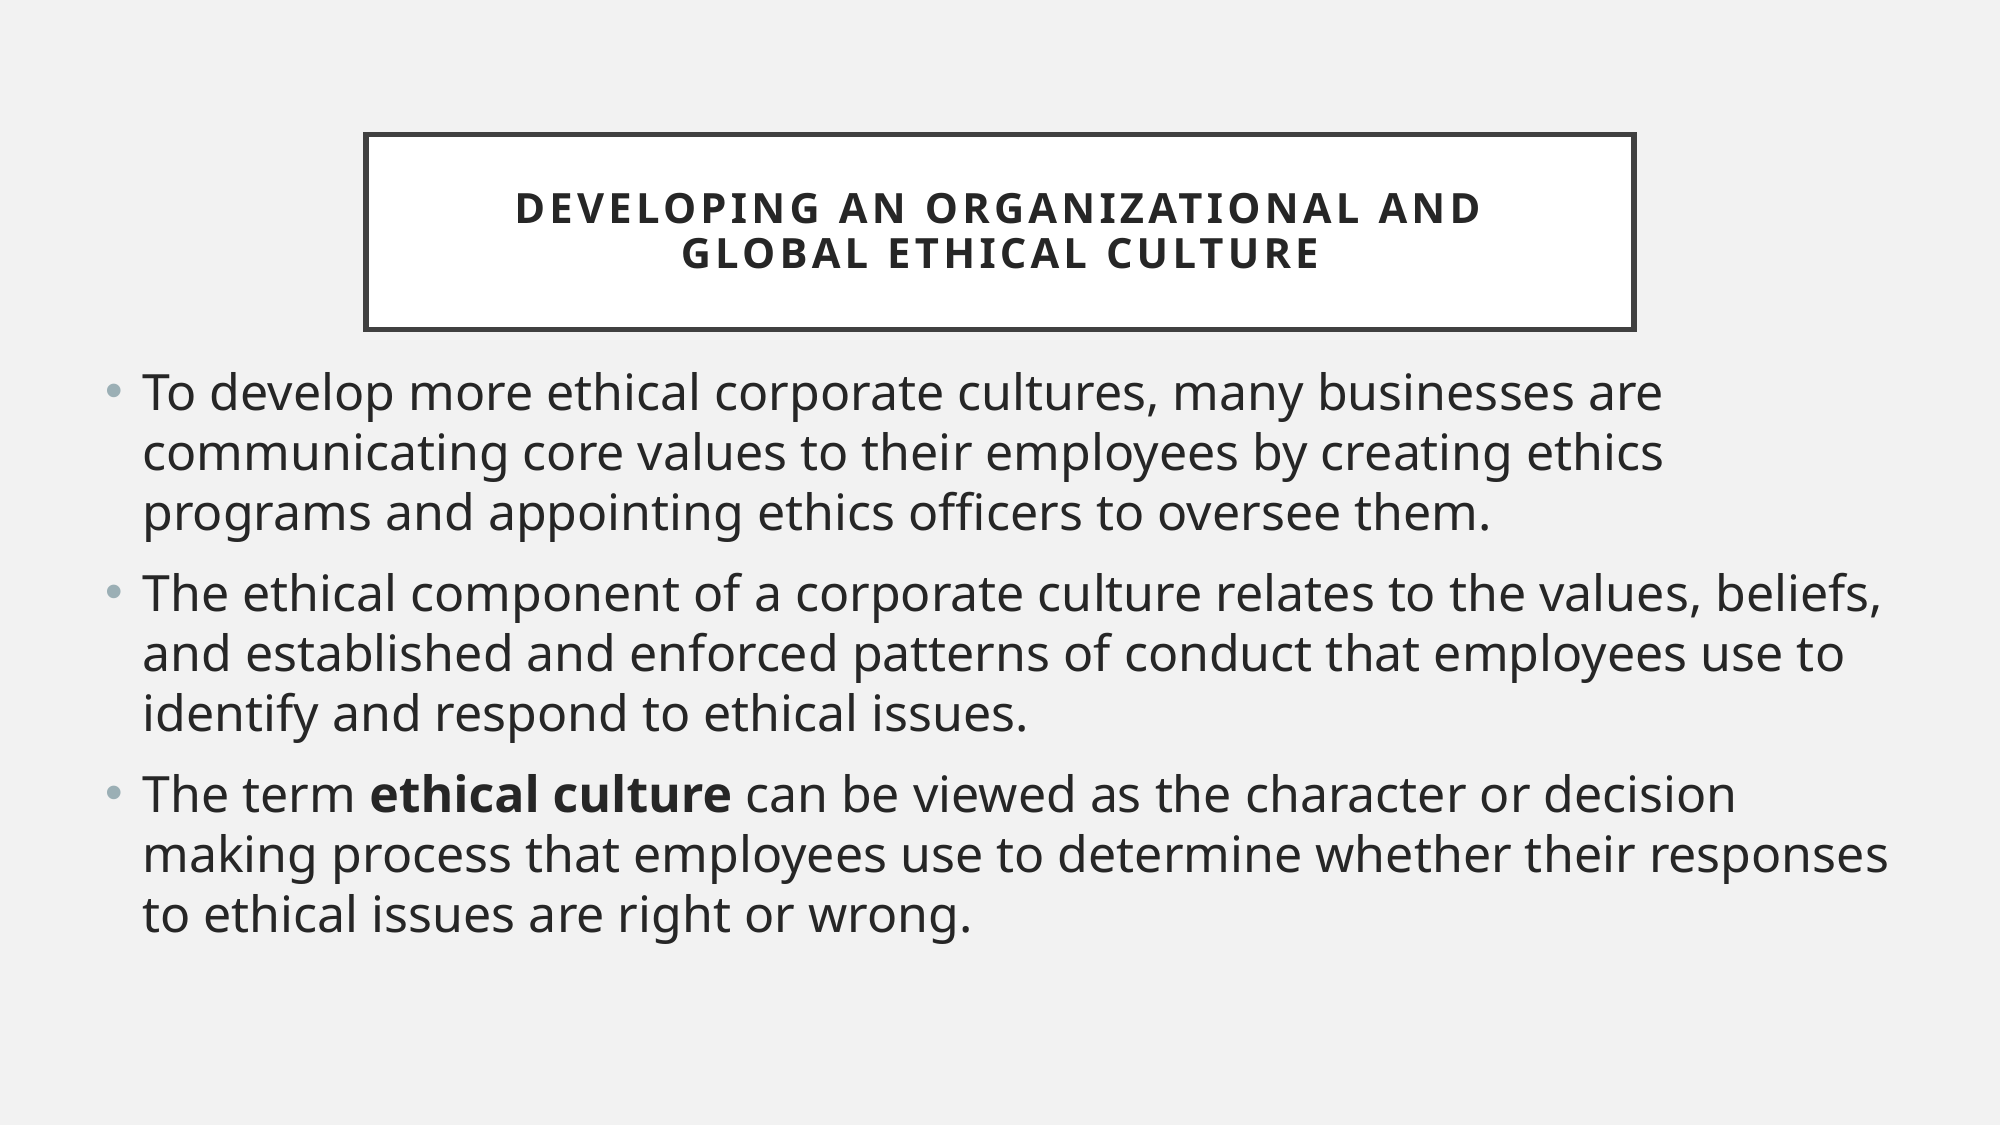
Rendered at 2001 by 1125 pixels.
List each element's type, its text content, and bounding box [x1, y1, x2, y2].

list To develop more ethical corporate cultures, many businesses are communicating core values to their employees by creating ethics programs and appointing ethics officers to oversee them. The ethical component of a corporate culture relates to the values, beliefs, and established and enforced patterns of conduct that employees use to identify and respond to ethical issues. The term ethical culture can be viewed as the character or decision making process that employees use to determine whether their responses to ethical issues are right or wrong. [90, 353, 1918, 1050]
title DEVELOPING AN ORGANIZATIONAL AND GLOBAL ETHICAL CULTURE [363, 132, 1637, 332]
